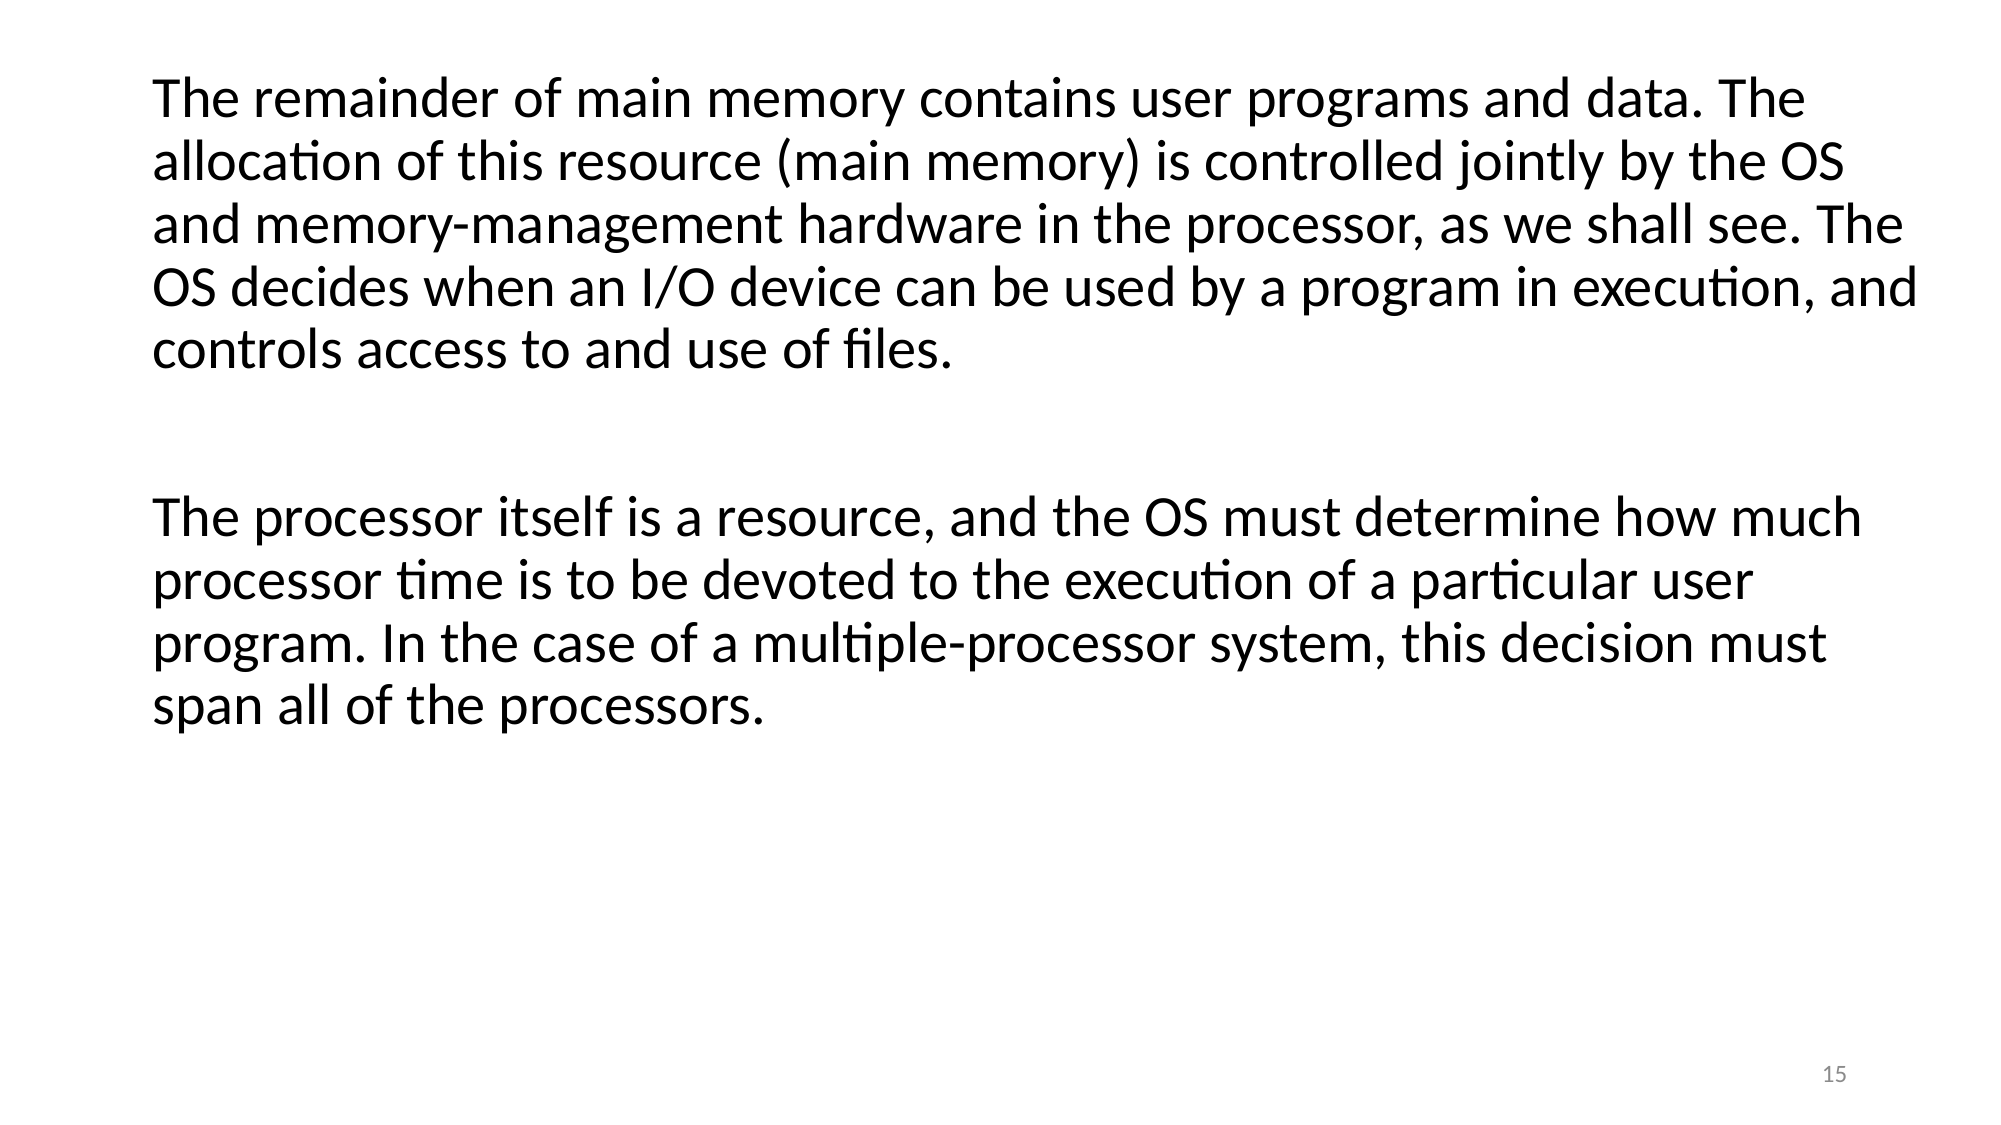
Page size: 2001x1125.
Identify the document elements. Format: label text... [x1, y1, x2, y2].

list The remainder of main memory contains user programs and data. The allocation of this resource (main memory) is controlled jointly by the OS and memory-management hardware in the processor, as we shall see. The OS decides when an I/O device can be used by a program in execution, and controls access to and use of files. The processor itself is a resource, and the OS must determine how much processor time is to be devoted to the execution of a particular user program. In the case of a multiple-processor system, this decision must span all of the processors. [137, 59, 1956, 1103]
slide_number 15 [1412, 1042, 1863, 1103]
